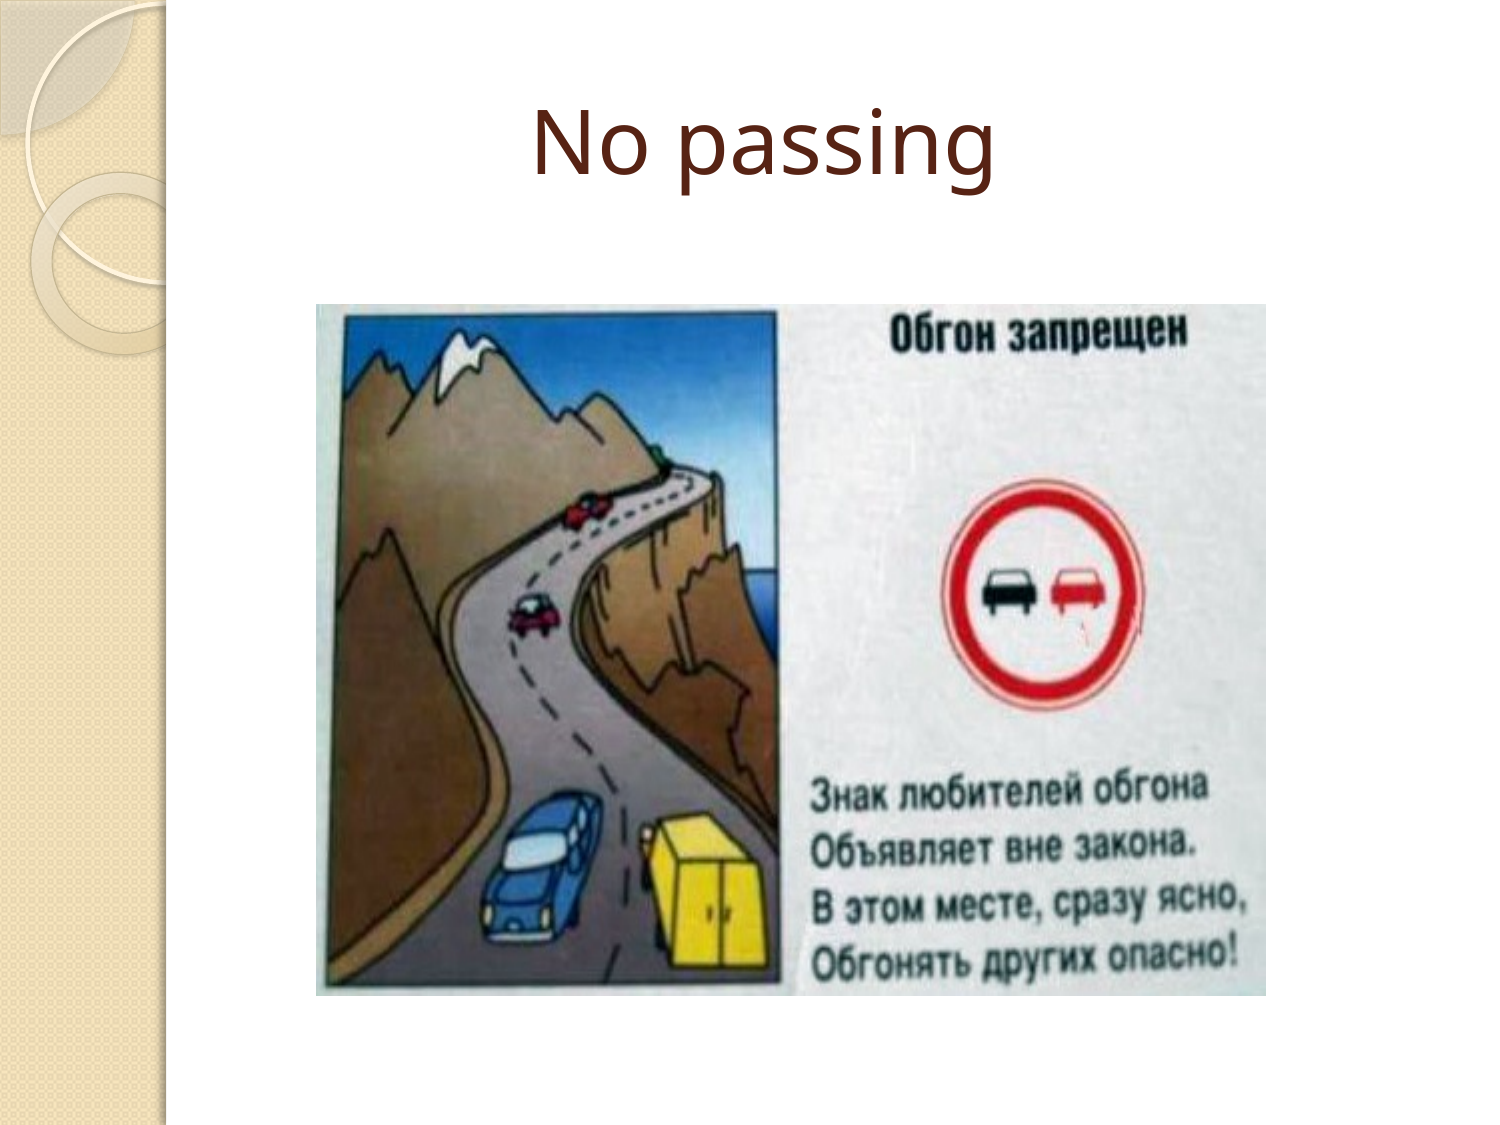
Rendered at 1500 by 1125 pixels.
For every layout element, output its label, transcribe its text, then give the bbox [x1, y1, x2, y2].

title No passing [235, 45, 1466, 233]
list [316, 304, 1266, 997]
